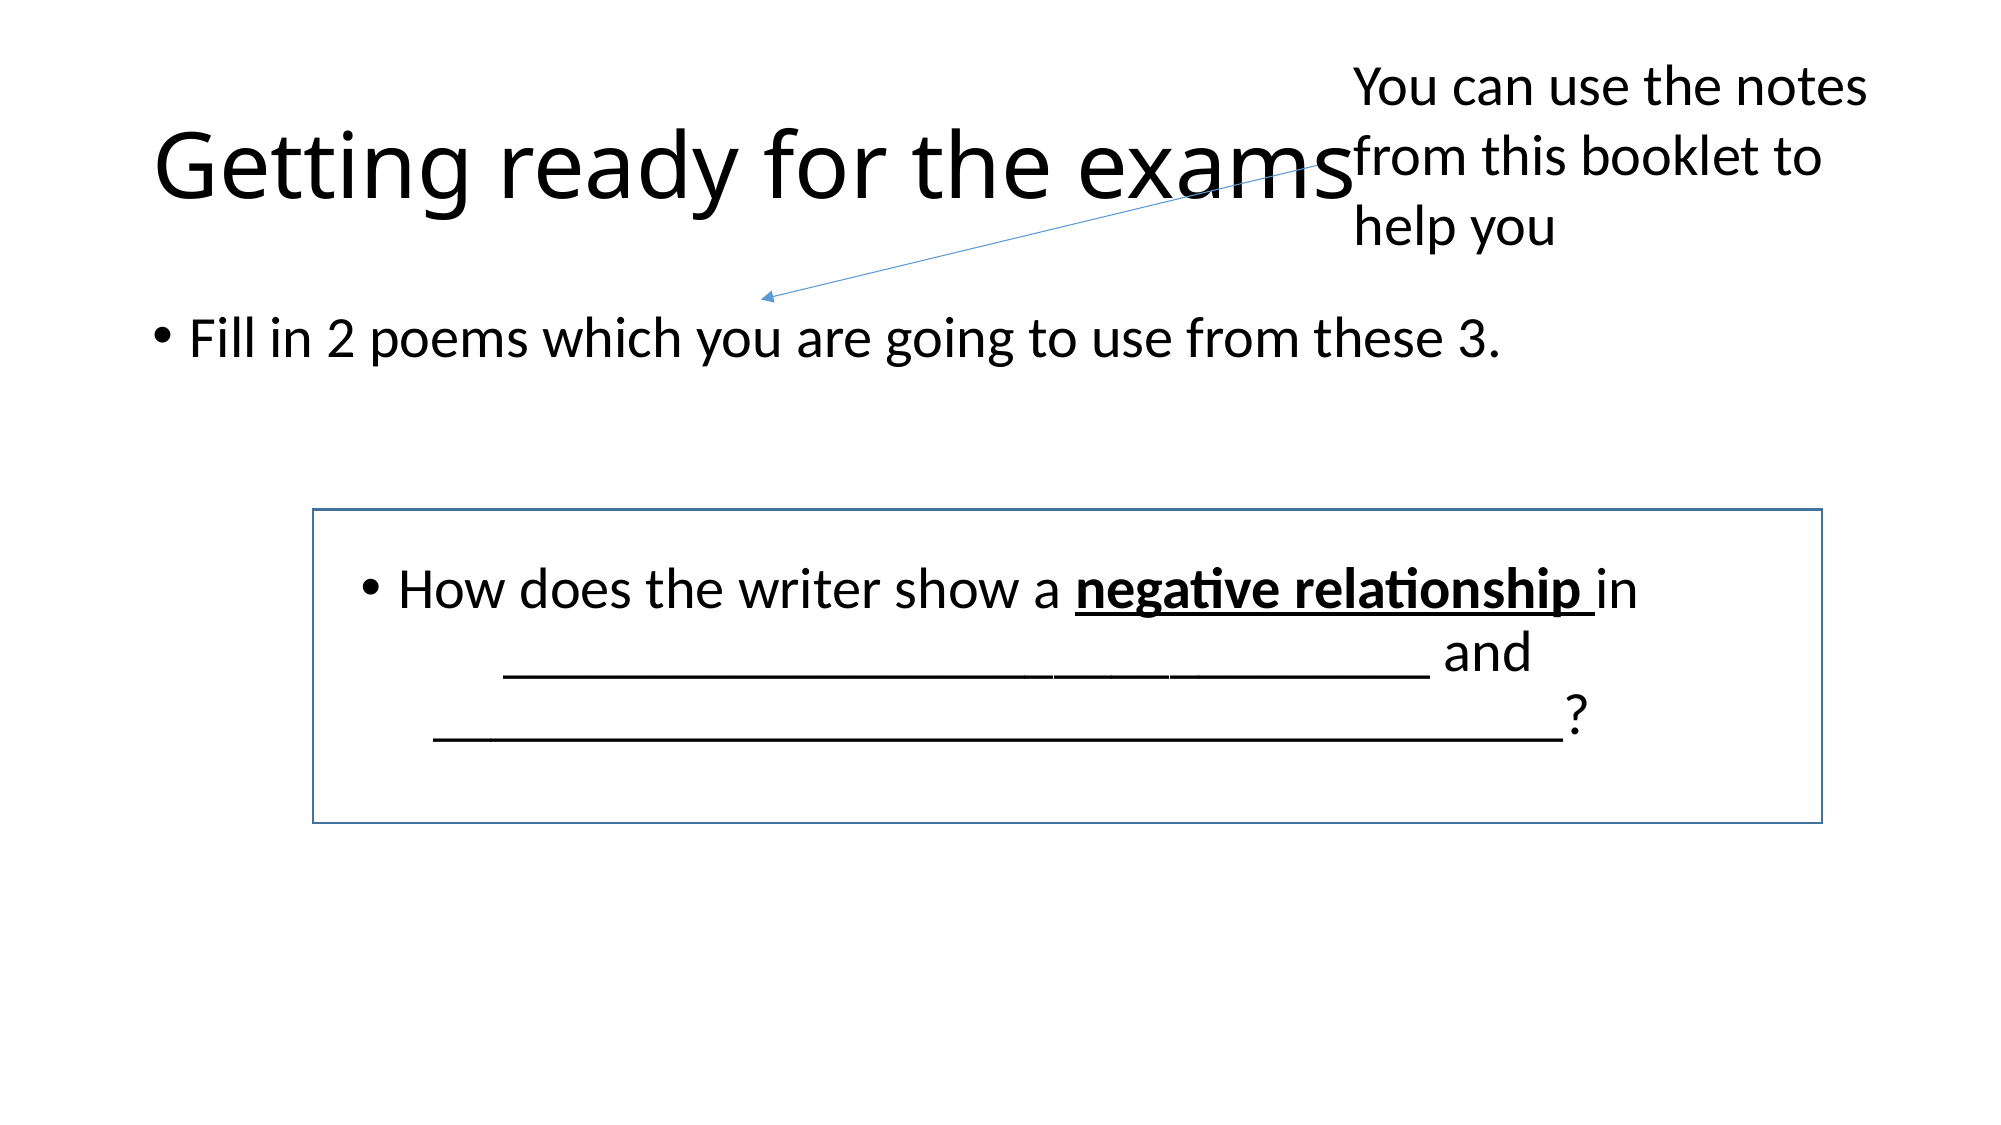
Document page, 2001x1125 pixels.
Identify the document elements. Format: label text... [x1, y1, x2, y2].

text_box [761, 165, 1317, 300]
text_box You can use the notes from this booklet to help you [1338, 39, 1937, 265]
text_box [312, 508, 1823, 824]
list Fill in 2 poems which you are going to use from these 3. How does the writer show a negative relationship in ________________________________ and _______________________________________? [137, 299, 1863, 1014]
title Getting ready for the exams [137, 59, 1863, 278]
